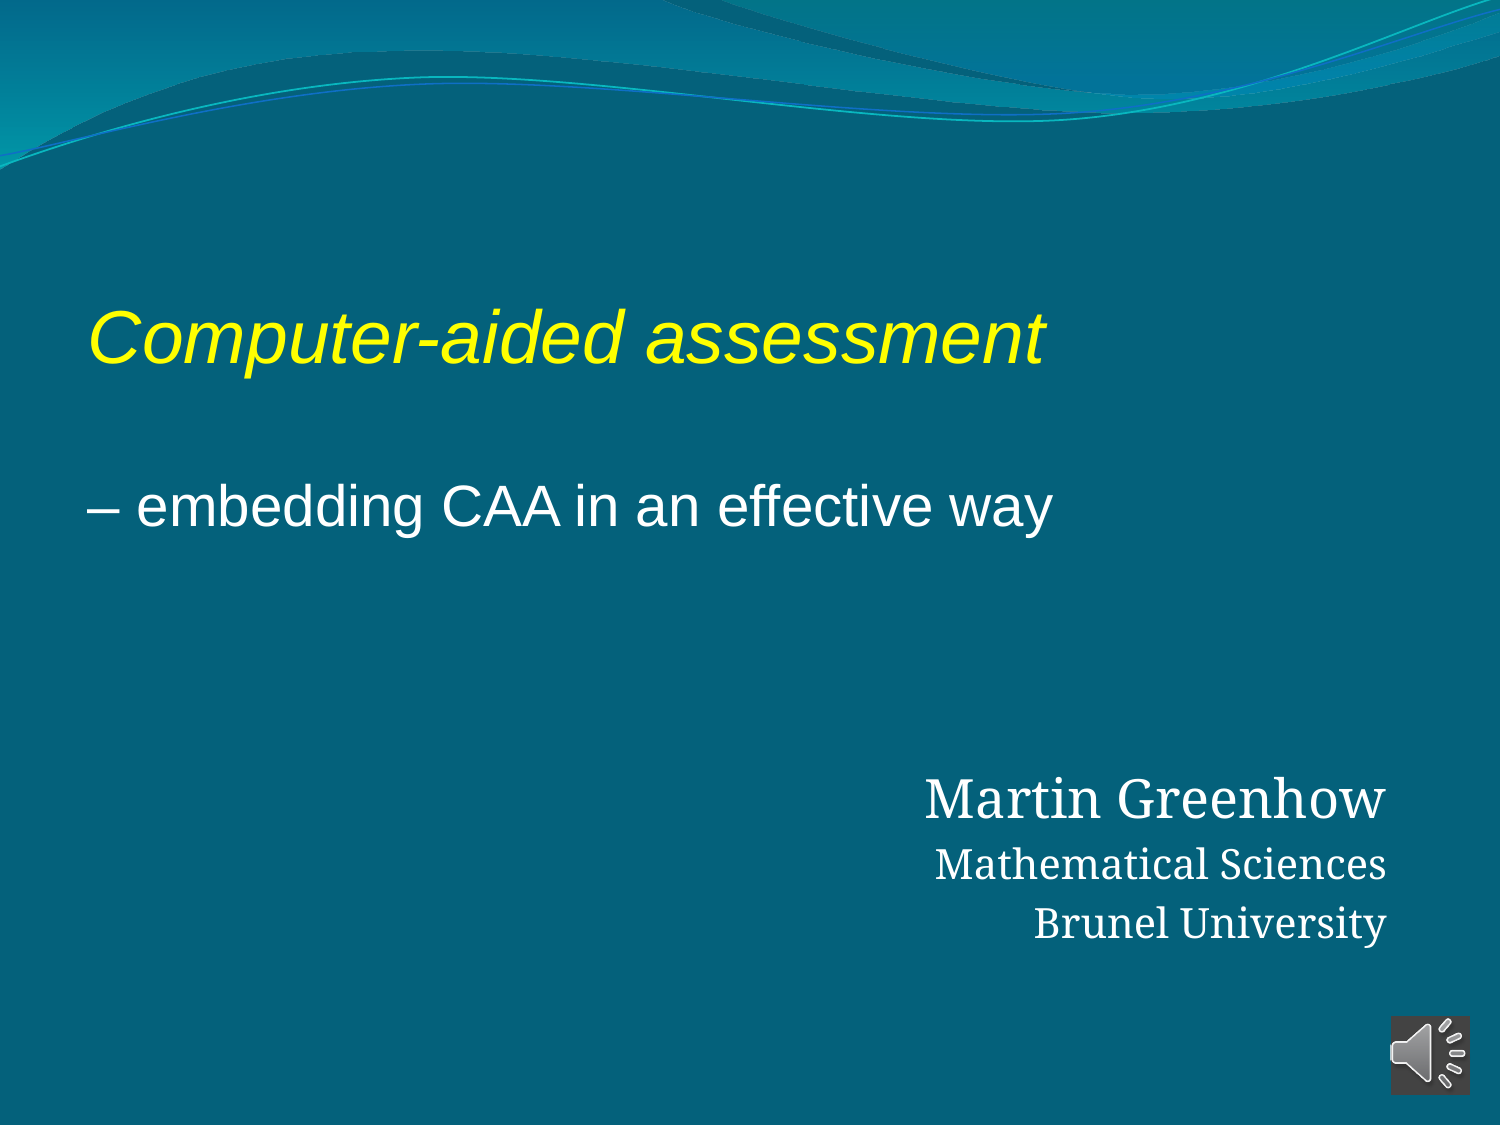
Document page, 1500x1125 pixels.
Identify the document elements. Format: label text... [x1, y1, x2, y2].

text_box Computer-aided assessment – embedding CAA in an effective way [73, 280, 1388, 724]
subtitle Martin Greenhow Mathematical Sciences Brunel University [339, 757, 1390, 1045]
picture [1391, 1017, 1469, 1094]
